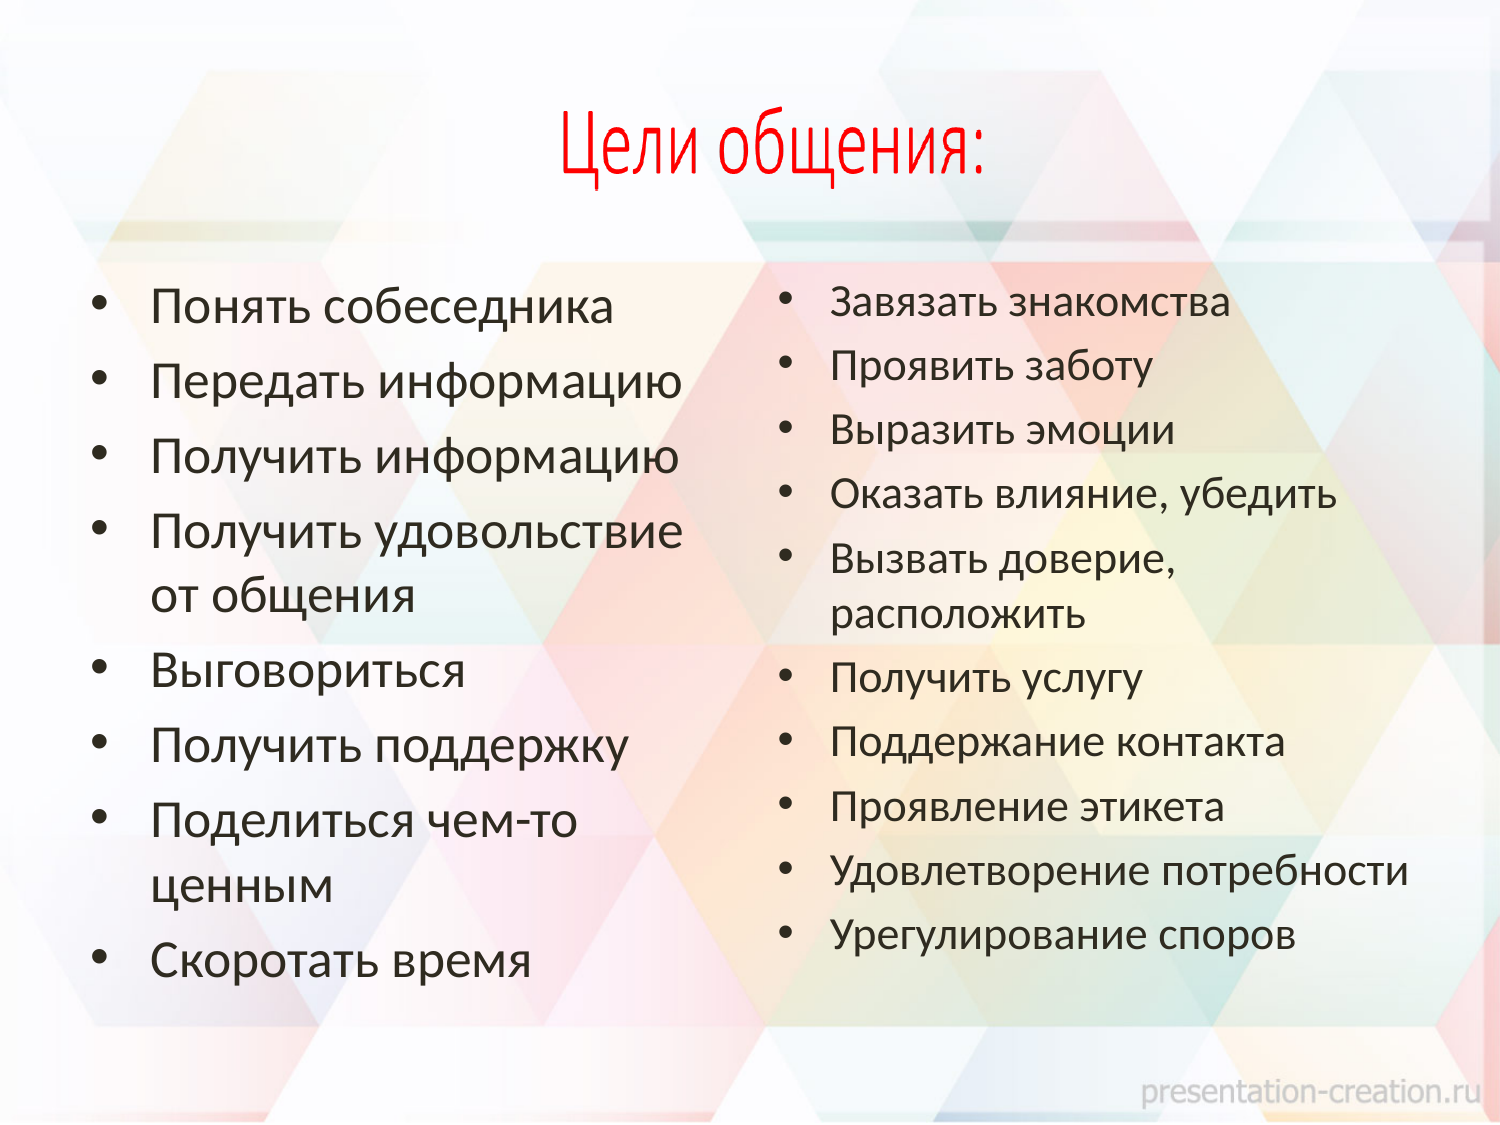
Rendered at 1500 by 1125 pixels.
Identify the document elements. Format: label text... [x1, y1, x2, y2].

list Понять собеседника Передать информацию Получить информацию Получить удовольствие от общения Выговориться Получить поддержку Поделиться чем-то ценным Скоротать время [75, 262, 738, 1005]
picture [0, 0, 1500, 1125]
list Завязать знакомства Проявить заботу Выразить эмоции Оказать влияние, убедить Вызвать доверие, расположить Получить услугу Поддержание контакта Проявление этикета Удовлетворение потребности Урегулирование споров [762, 262, 1425, 1005]
